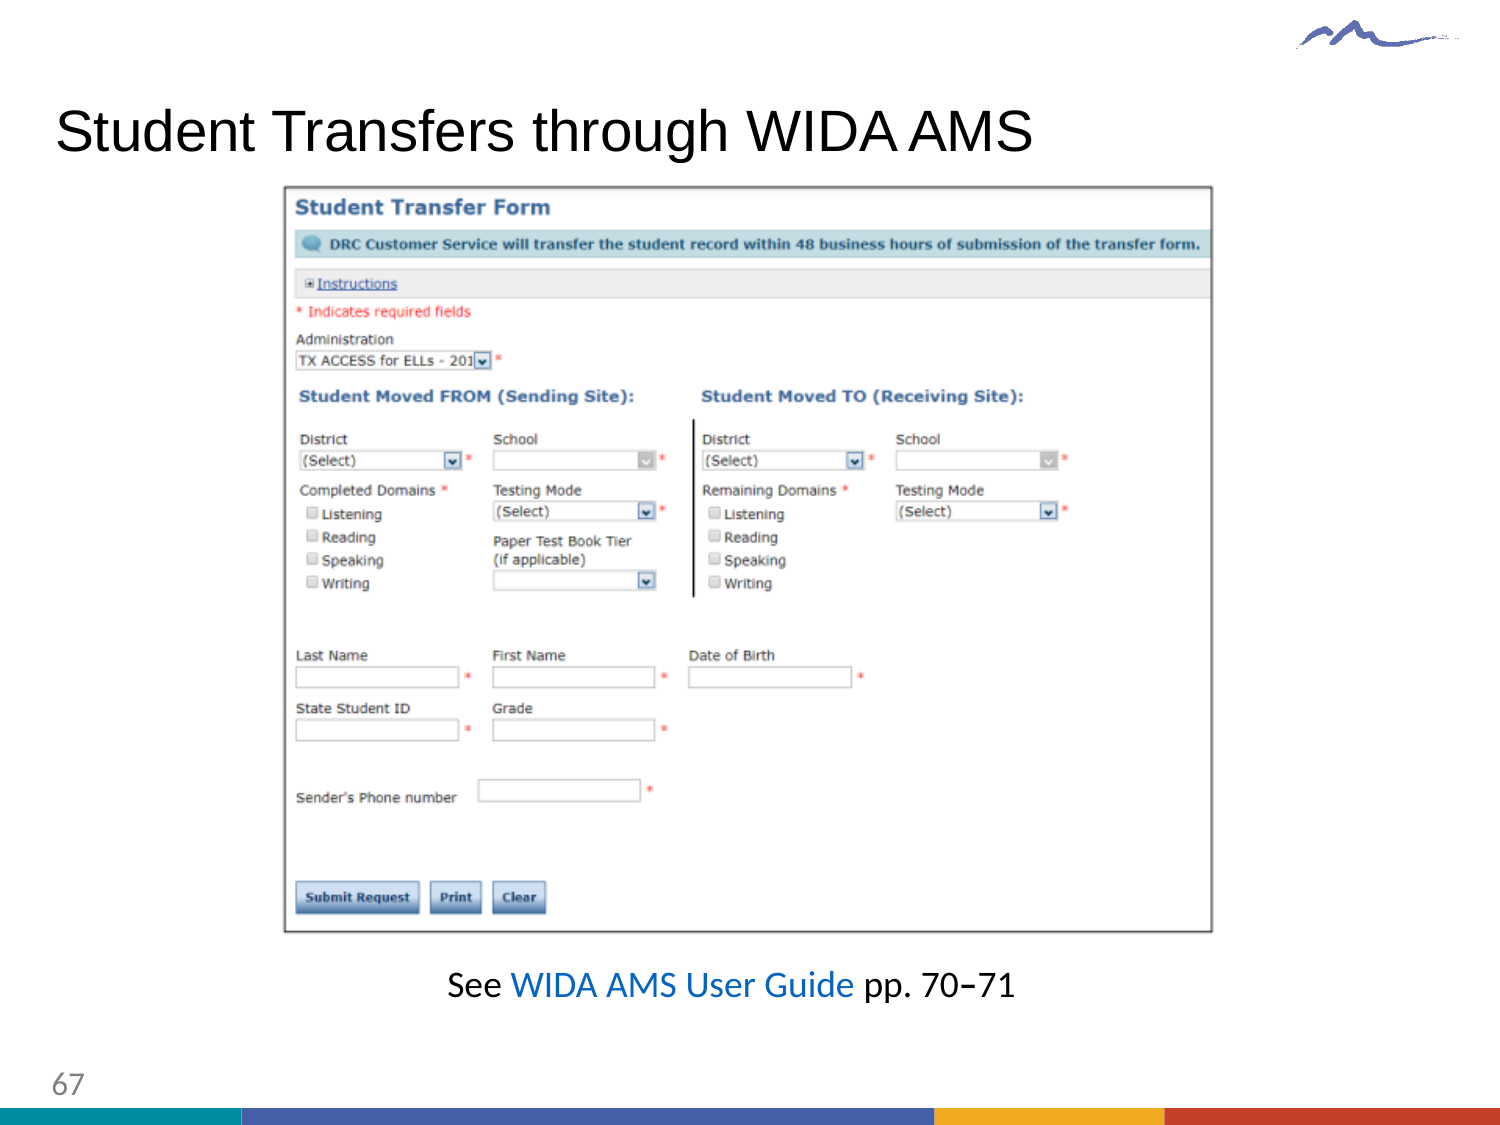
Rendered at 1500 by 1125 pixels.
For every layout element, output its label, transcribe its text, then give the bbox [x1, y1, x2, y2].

picture [1296, 20, 1459, 49]
picture [280, 183, 1220, 942]
list See WIDA AMS User Guide pp. 70–71 [36, 952, 1427, 1055]
title Student Transfers through WIDA AMS [40, 70, 1500, 195]
slide_number 67 [36, 1054, 375, 1115]
